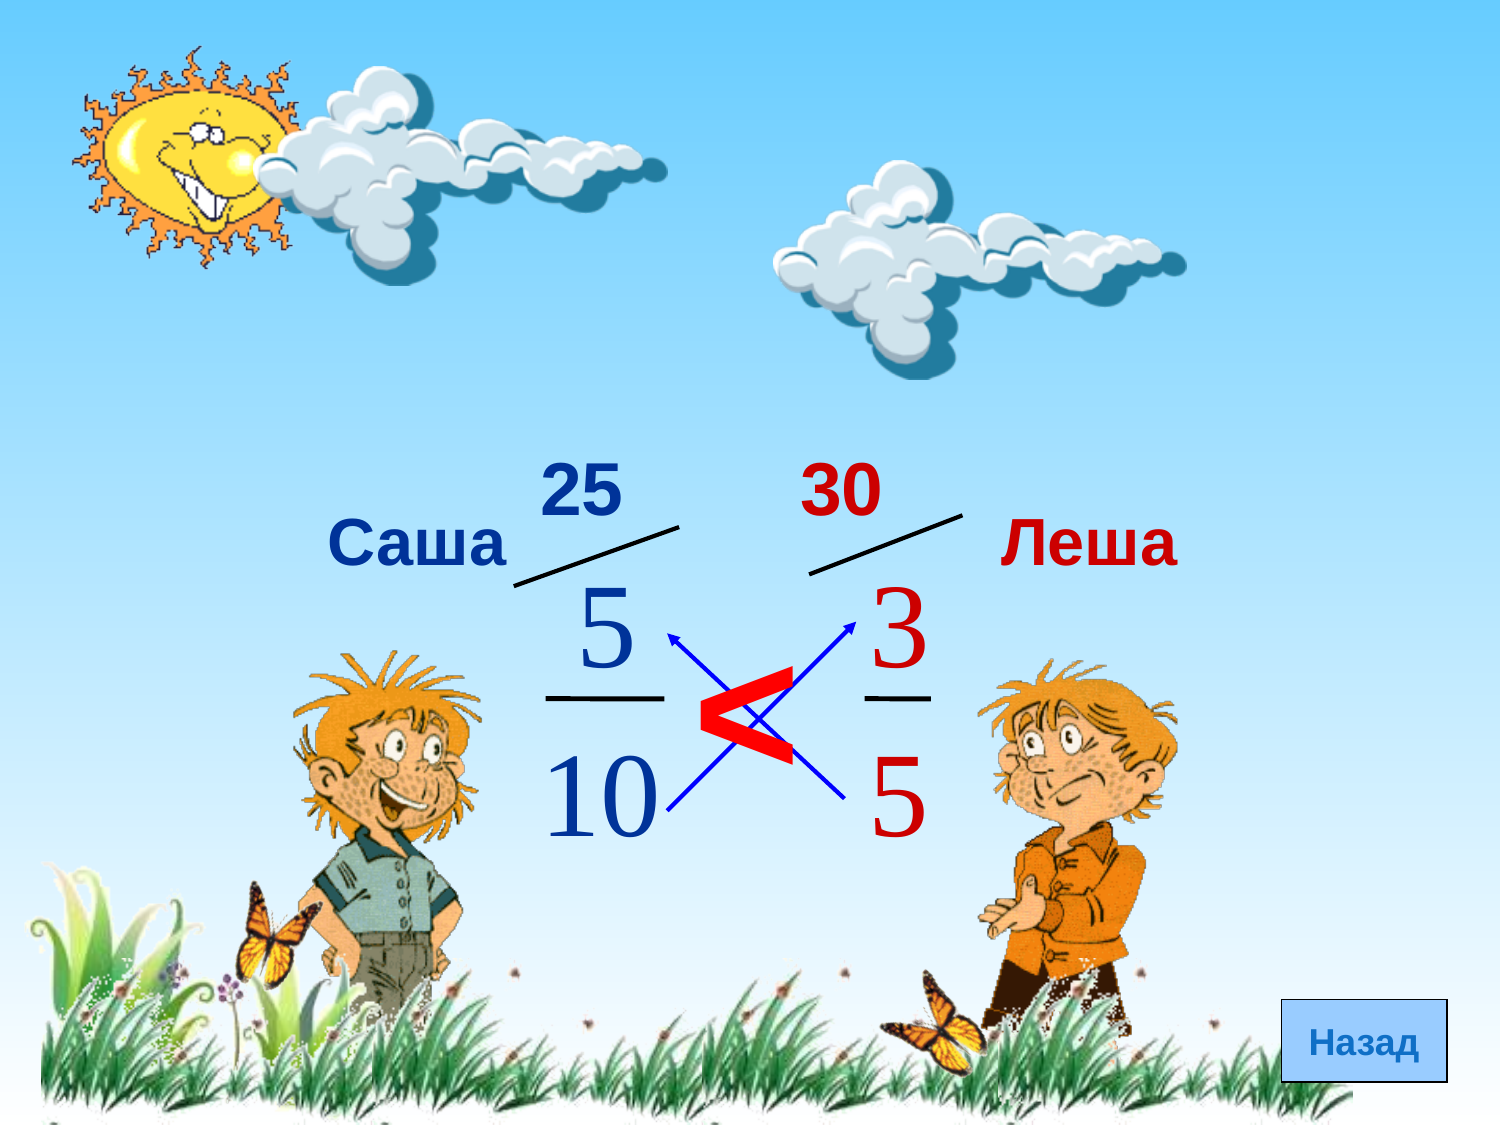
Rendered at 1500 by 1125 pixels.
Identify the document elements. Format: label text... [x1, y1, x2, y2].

text_box 30 [785, 432, 939, 538]
text_box Леша [986, 491, 1211, 587]
picture [64, 42, 668, 286]
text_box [846, 540, 953, 860]
text_box 25 [525, 432, 679, 531]
text_box Саша [312, 491, 525, 587]
picture [0, 621, 1353, 1125]
text_box < [695, 586, 833, 821]
picture [773, 160, 1187, 380]
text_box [527, 540, 683, 859]
text_box Назад [1362, 999, 1447, 1083]
